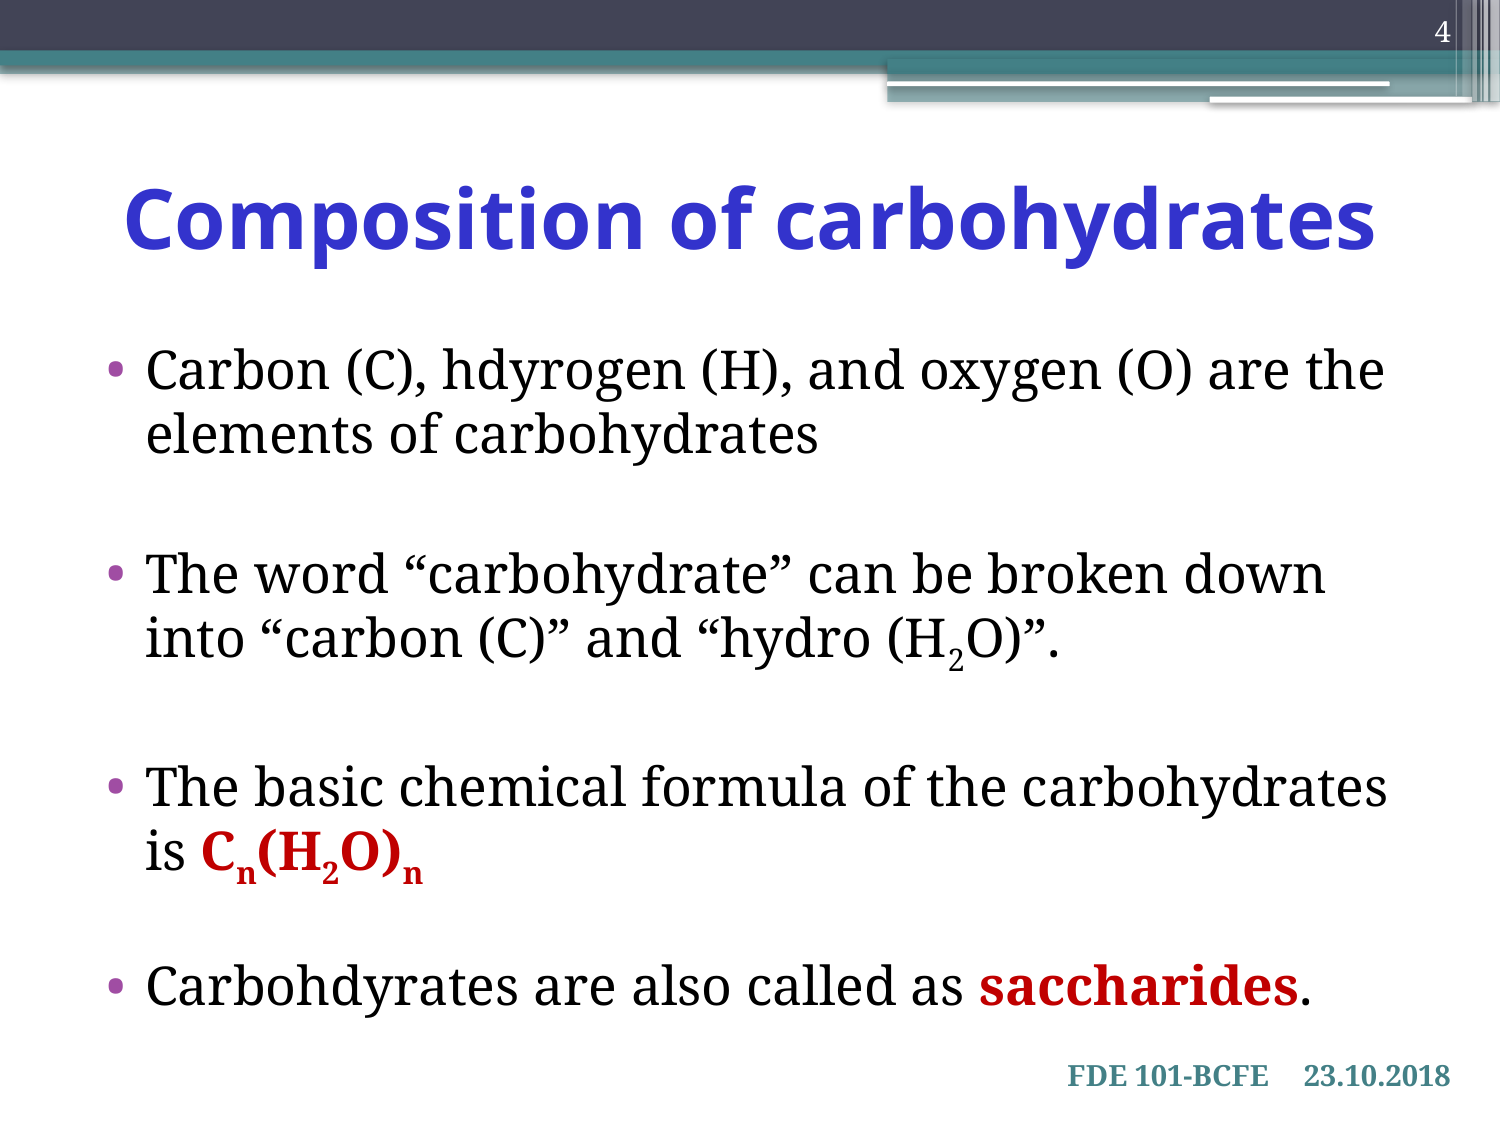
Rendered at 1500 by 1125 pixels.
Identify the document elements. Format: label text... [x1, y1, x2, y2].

list Carbon (C), hdyrogen (H), and oxygen (O) are the elements of carbohydrates The word “carbohydrate” can be broken down into “carbon (C)” and “hydro (H2O)”. The basic chemical formula of the carbohydrates is Cn(H2O)n Carbohdyrates are also called as saccharides. [75, 328, 1425, 1038]
slide_number 4 [1340, 0, 1466, 61]
text_box 23.10.2018 [1289, 1049, 1489, 1125]
title Composition of carbohydrates [75, 128, 1425, 304]
text_box FDE 101-BCFE [1007, 1049, 1284, 1125]
